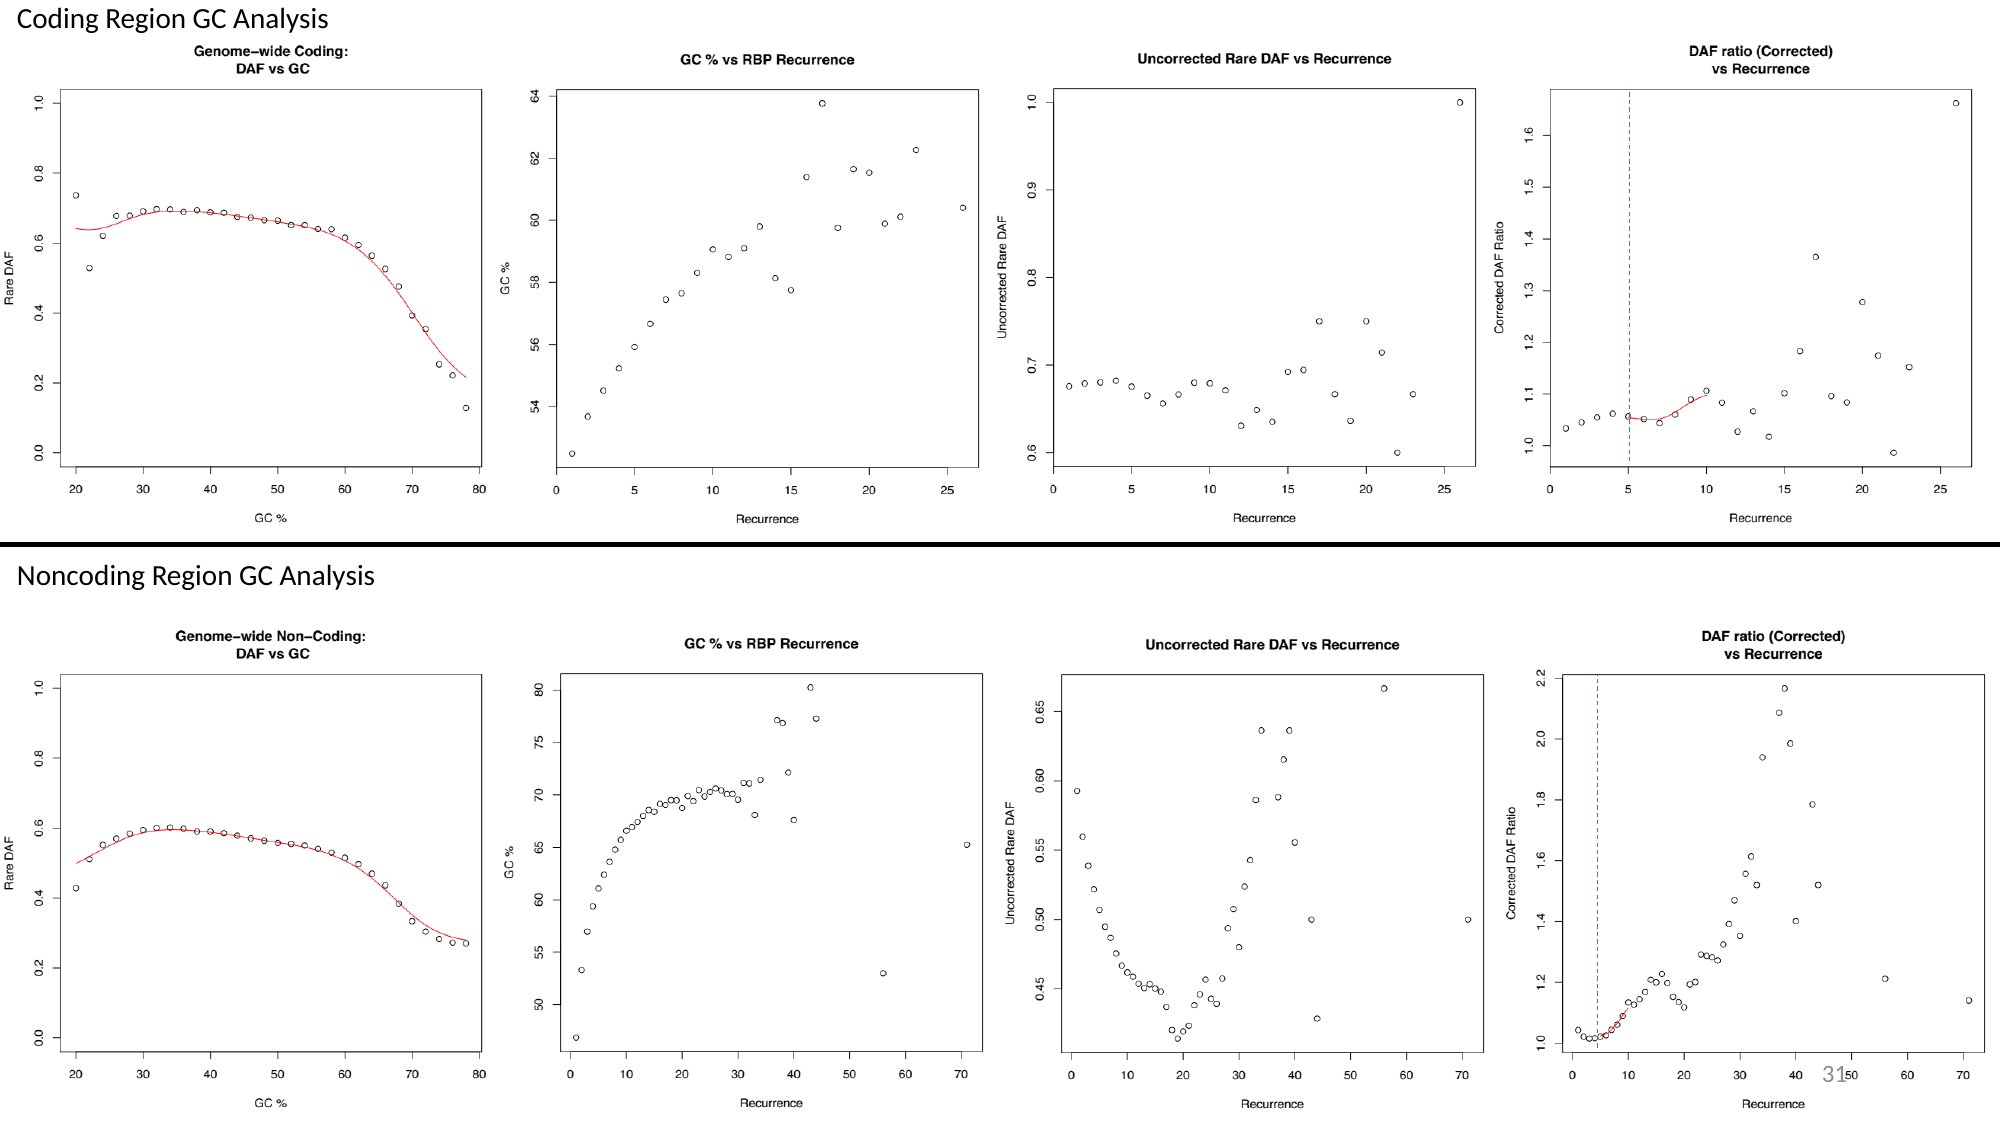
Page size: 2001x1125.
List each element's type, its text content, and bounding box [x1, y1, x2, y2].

picture [0, 613, 2000, 1125]
text_box Noncoding Region GC Analysis [2, 548, 391, 599]
picture [0, 28, 2000, 540]
text_box Coding Region GC Analysis [2, 0, 345, 29]
